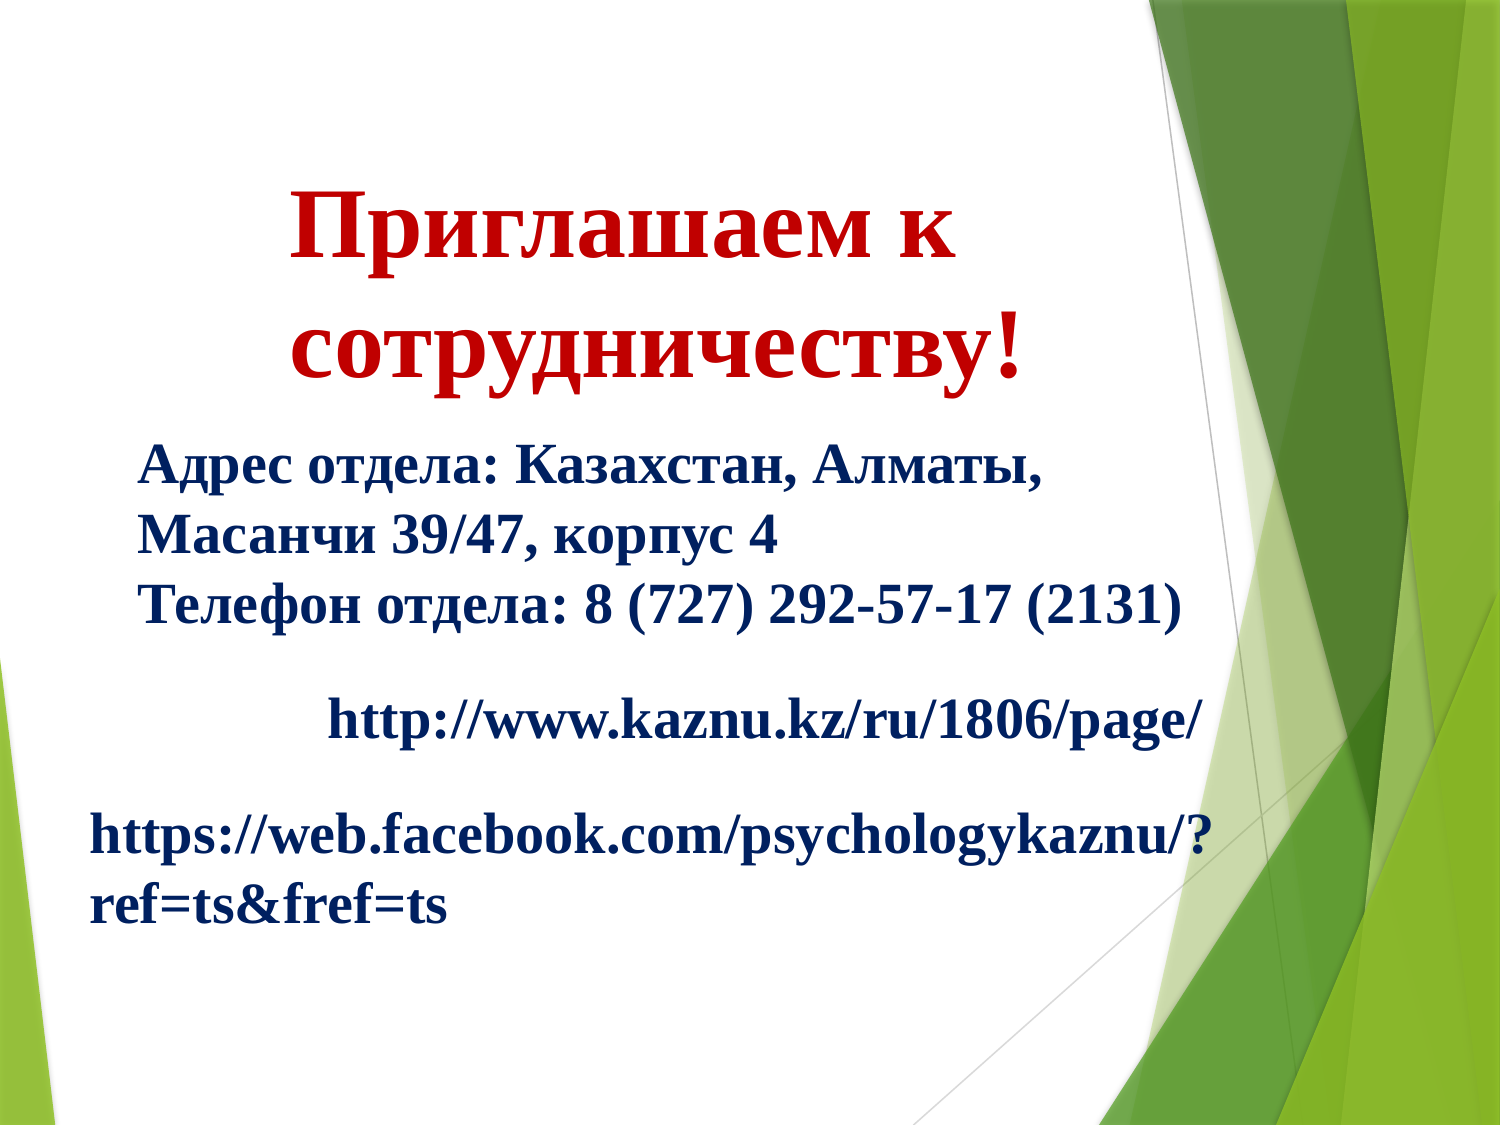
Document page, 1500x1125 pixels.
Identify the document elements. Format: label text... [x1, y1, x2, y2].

text_box Приглашаем к сотрудничеству! [274, 149, 1404, 405]
text_box http://www.kaznu.kz/ru/1806/page/ [313, 672, 1219, 758]
text_box https://web.facebook.com/psychologykaznu/?ref=ts&fref=ts [74, 787, 1413, 943]
text_box Адрес отдела: Казахстан, Алматы, Масанчи 39/47, корпус 4 Телефон отдела: 8 (727) 292-57-17 (2131) [122, 417, 1280, 643]
